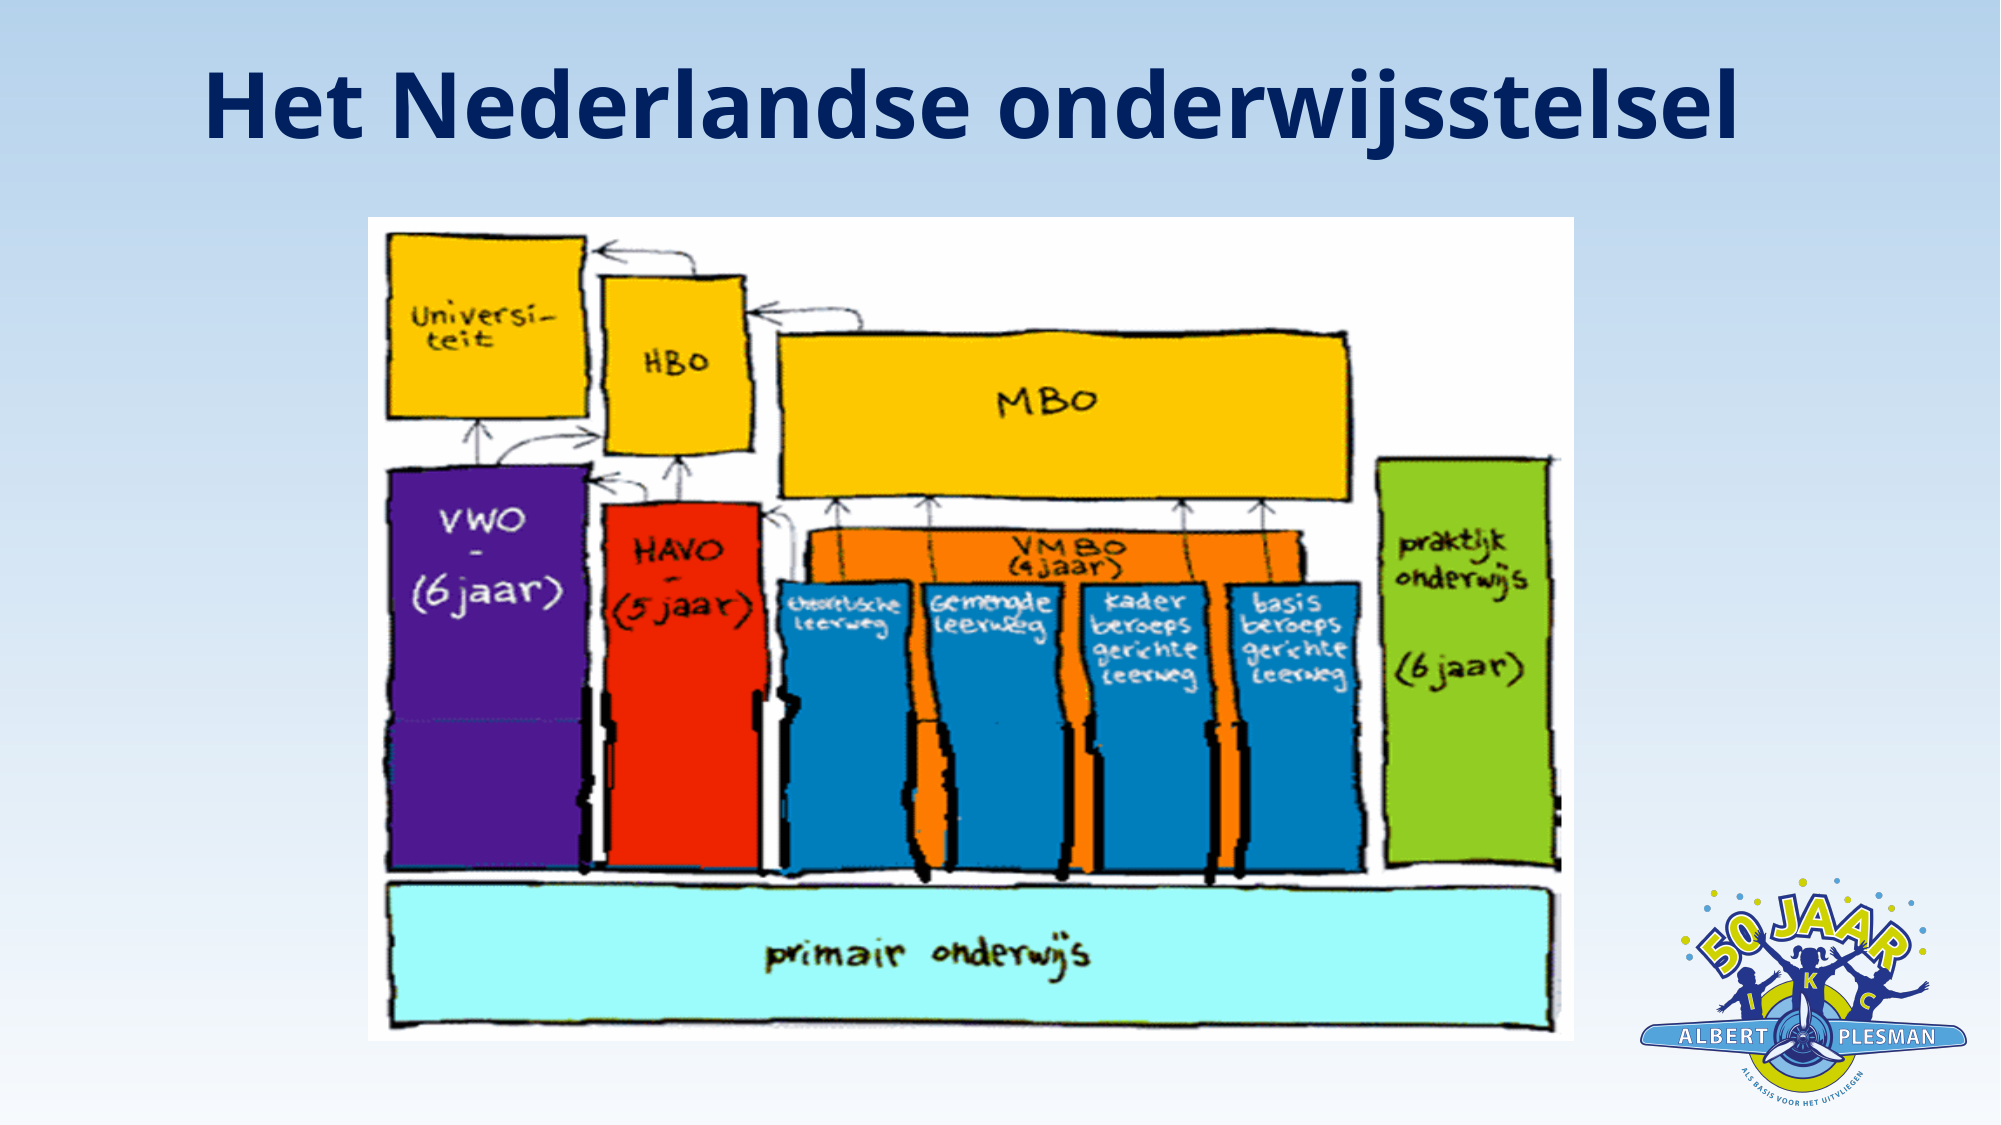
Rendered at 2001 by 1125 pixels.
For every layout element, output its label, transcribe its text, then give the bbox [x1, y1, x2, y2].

title Het Nederlandse onderwijsstelsel [109, 0, 1835, 218]
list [368, 217, 1575, 1041]
picture [1640, 878, 1967, 1106]
